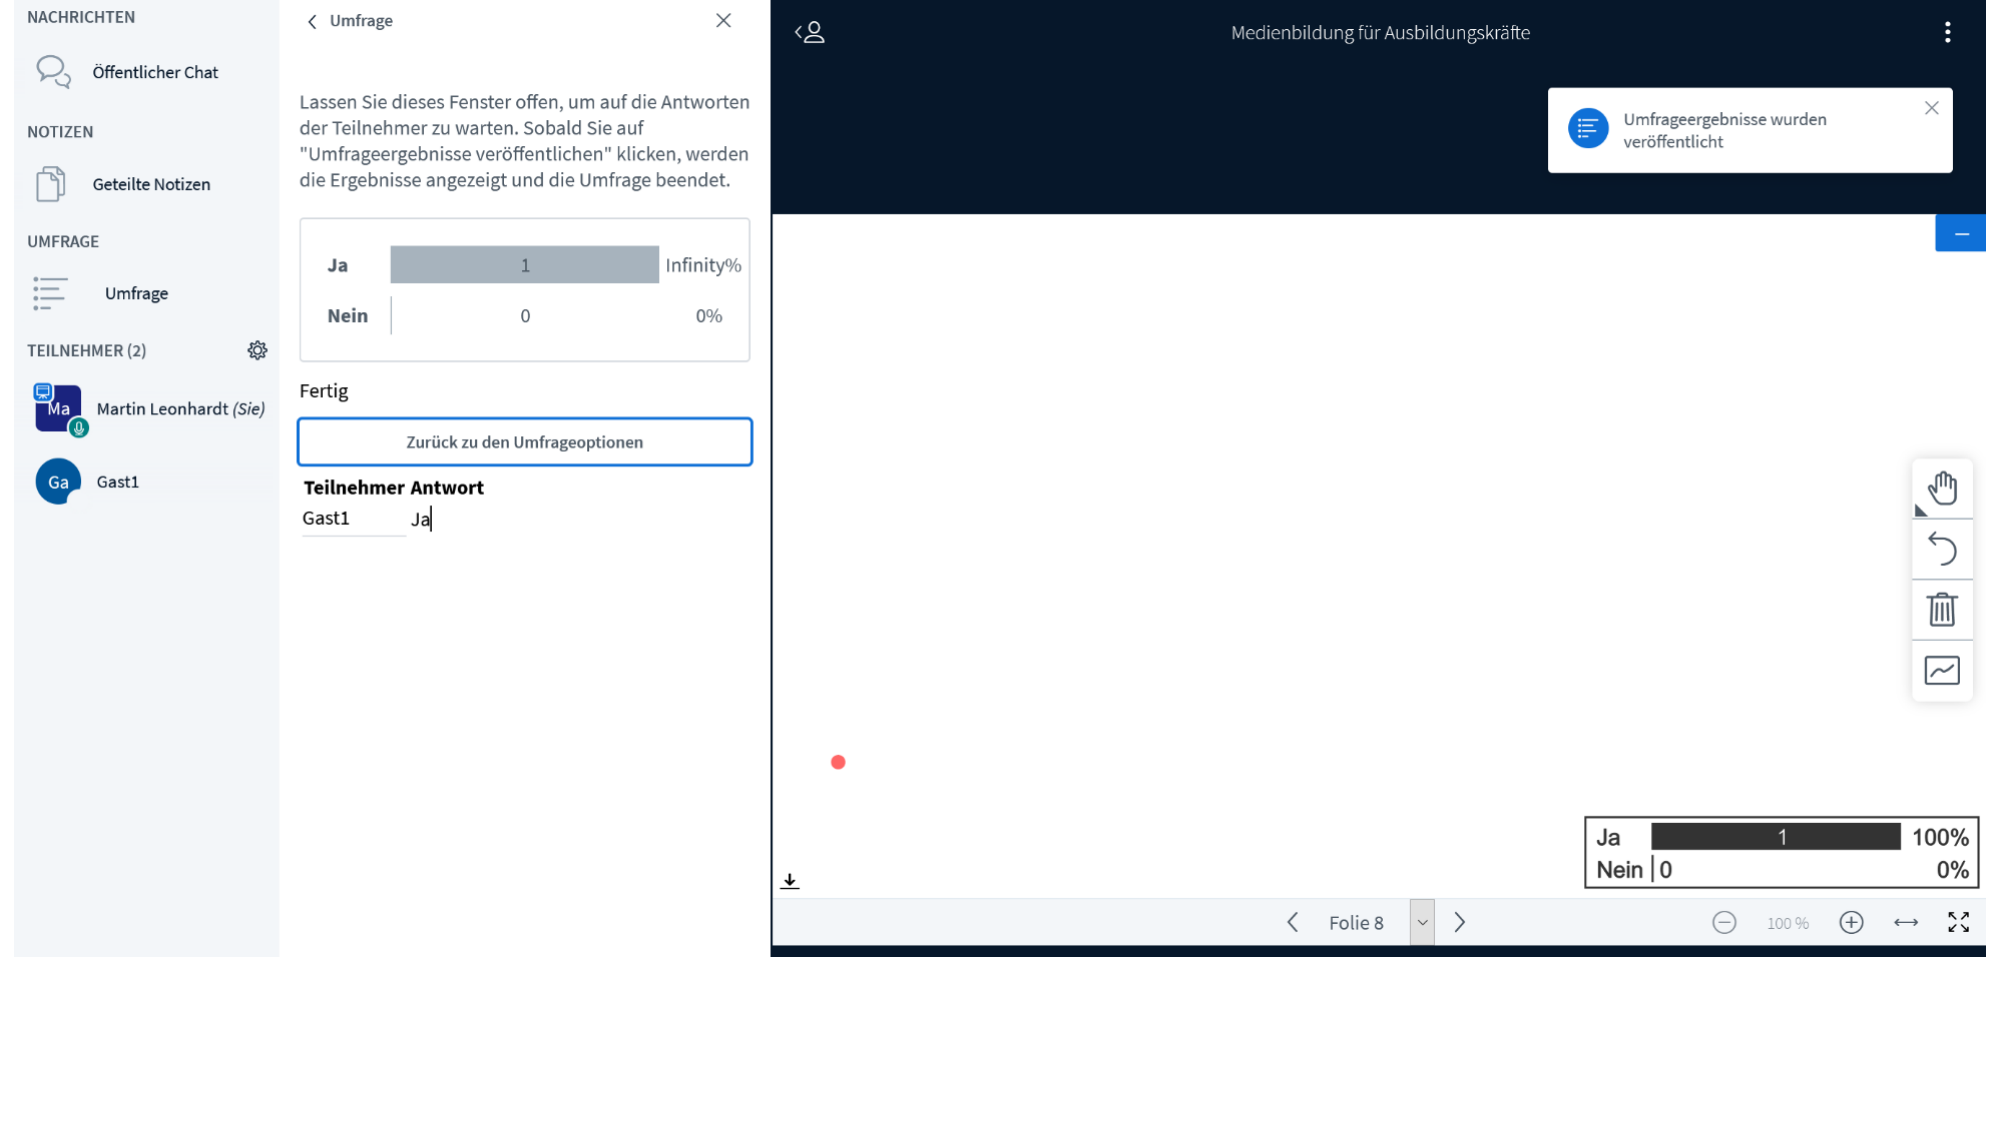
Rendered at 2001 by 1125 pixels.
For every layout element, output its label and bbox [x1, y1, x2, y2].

picture [14, 0, 1986, 958]
